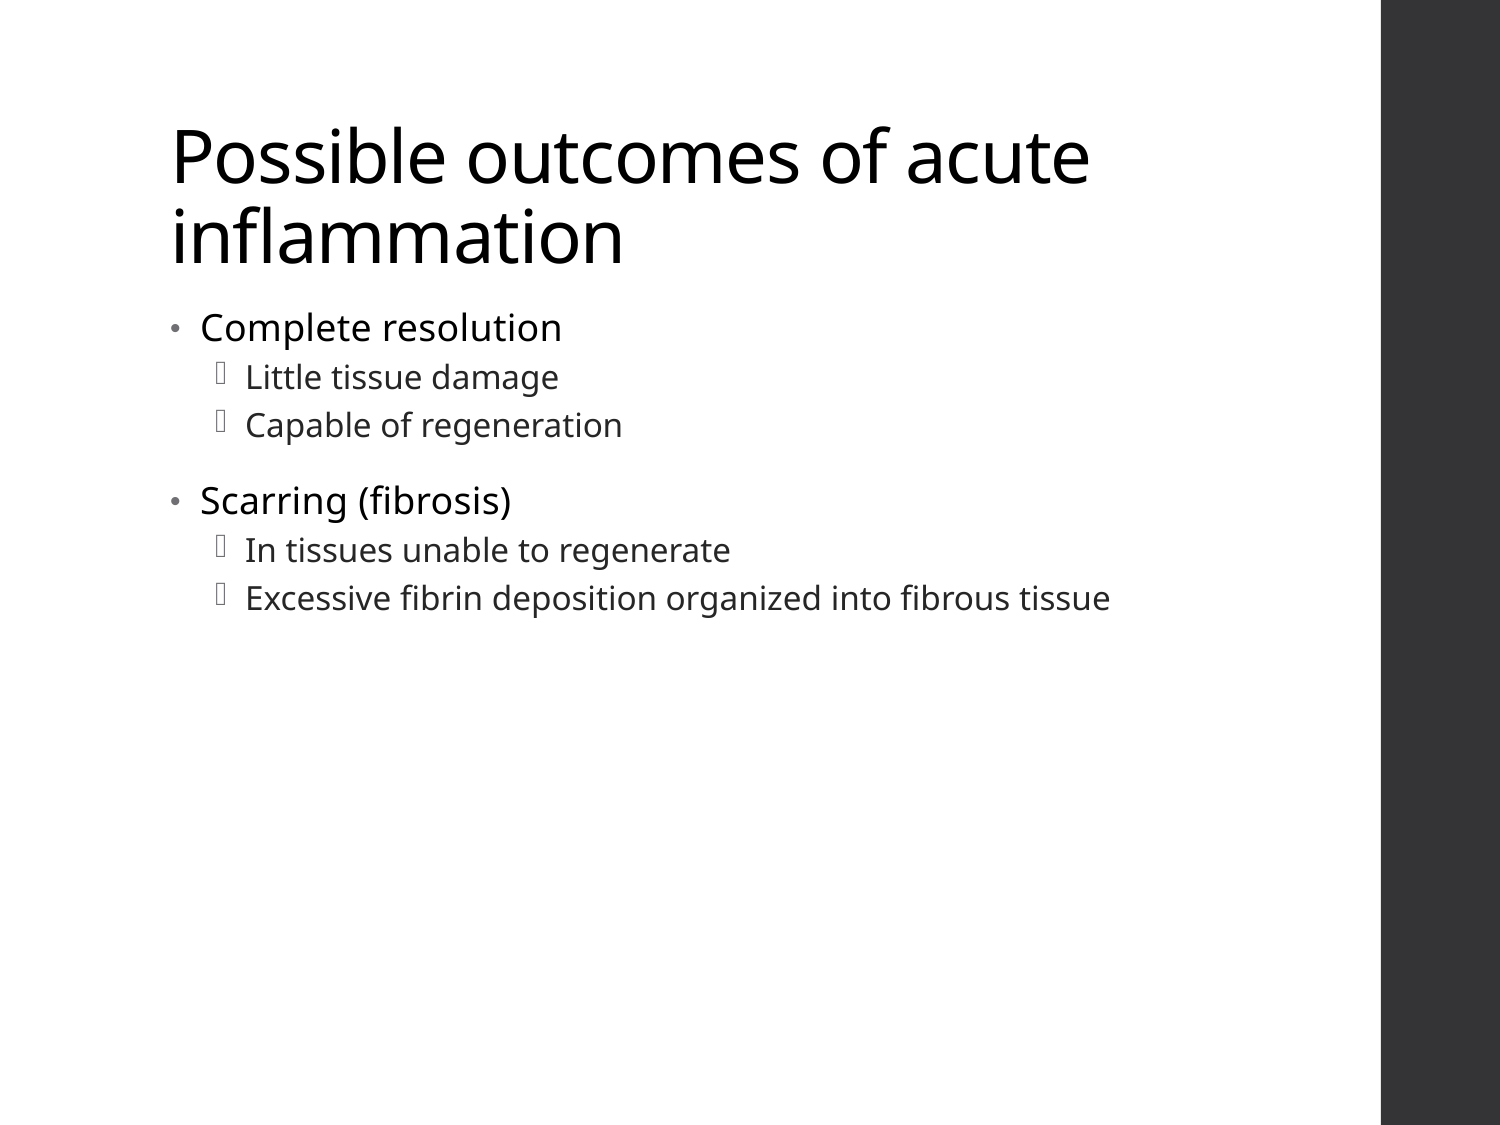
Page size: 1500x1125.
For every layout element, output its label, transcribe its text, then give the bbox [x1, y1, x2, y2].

list Complete resolution Little tissue damage Capable of regeneration Scarring (fibrosis) In tissues unable to regenerate Excessive fibrin deposition organized into fibrous tissue [155, 299, 1213, 1014]
title Possible outcomes of acute inflammation [155, 111, 1348, 288]
